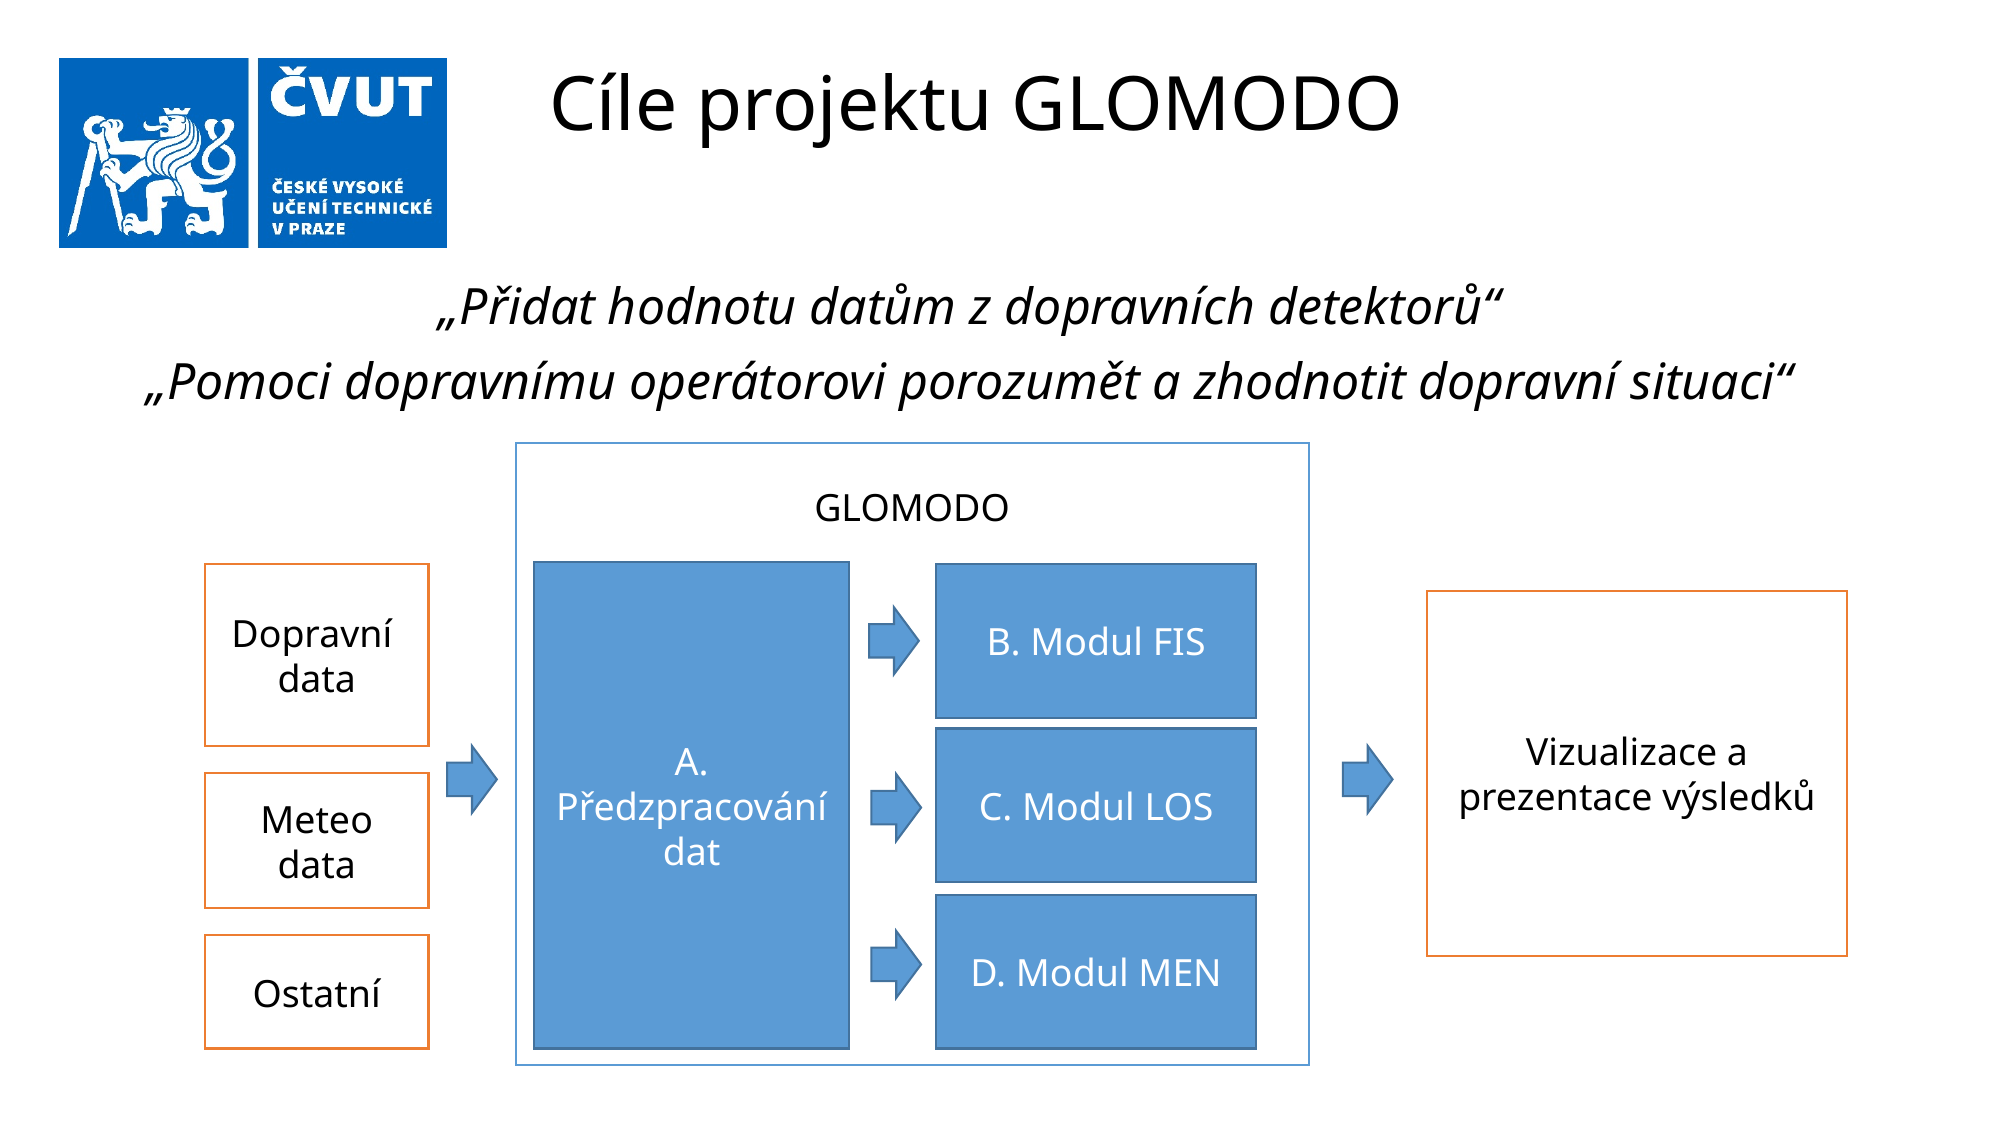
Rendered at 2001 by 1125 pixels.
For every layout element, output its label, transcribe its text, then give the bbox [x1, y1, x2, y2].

text_box [870, 770, 923, 845]
text_box [446, 742, 499, 817]
text_box D. Modul MEN [935, 894, 1257, 1050]
title Cíle projektu GLOMODO [534, 58, 1941, 245]
text_box [1341, 742, 1394, 817]
text_box Dopravní data [204, 563, 430, 747]
text_box [868, 604, 921, 678]
text_box Ostatní [204, 934, 430, 1050]
text_box A. Předzpracování dat [533, 561, 850, 1050]
text_box Meteo data [204, 772, 430, 909]
text_box C. Modul LOS [935, 727, 1257, 883]
text_box B. Modul FIS [935, 563, 1257, 719]
text_box Vizualizace a prezentace výsledků [1426, 590, 1848, 957]
text_box [870, 927, 923, 1002]
list „Přidat hodnotu datům z dopravních detektorů“ „Pomoci dopravnímu operátorovi porozumět a zhodnotit dopravní situaci“ [36, 273, 1904, 495]
text_box GLOMODO [515, 495, 1310, 1066]
picture [59, 58, 447, 248]
